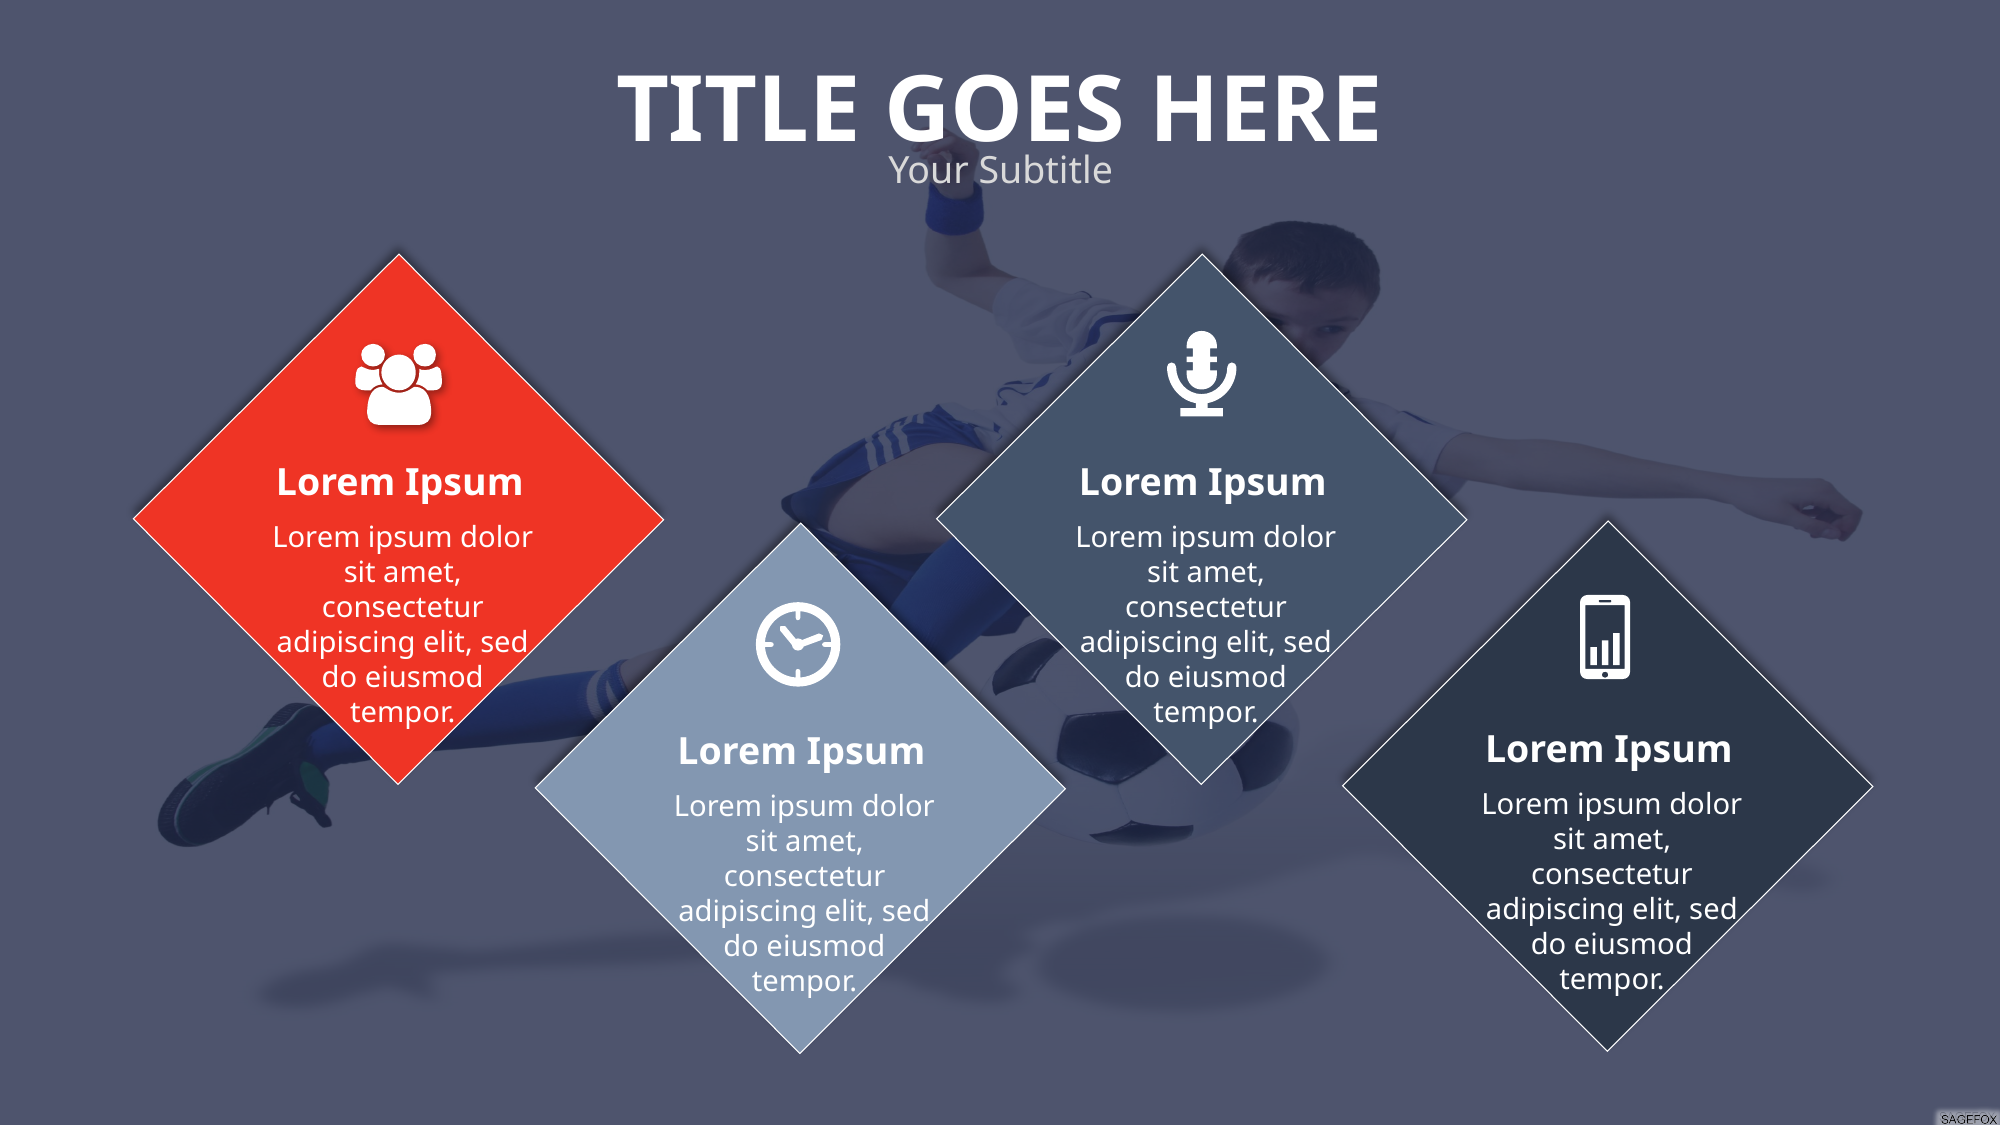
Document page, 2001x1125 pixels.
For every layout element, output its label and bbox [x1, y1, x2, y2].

text_box [755, 602, 841, 687]
text_box [1580, 594, 1631, 679]
text_box [1489, 935, 1726, 1053]
text_box [1341, 519, 1875, 903]
text_box [682, 937, 919, 1055]
text_box [249, 450, 550, 668]
text_box [1052, 450, 1353, 668]
text_box [533, 521, 1067, 906]
text_box [131, 252, 666, 637]
text_box [935, 252, 1469, 637]
text_box [1458, 717, 1759, 935]
picture [1938, 1114, 1999, 1125]
text_box [355, 343, 442, 425]
text_box [651, 719, 952, 937]
text_box [280, 668, 517, 786]
text_box [1083, 668, 1320, 786]
text_box [1167, 330, 1237, 417]
text_box [548, 42, 1452, 199]
